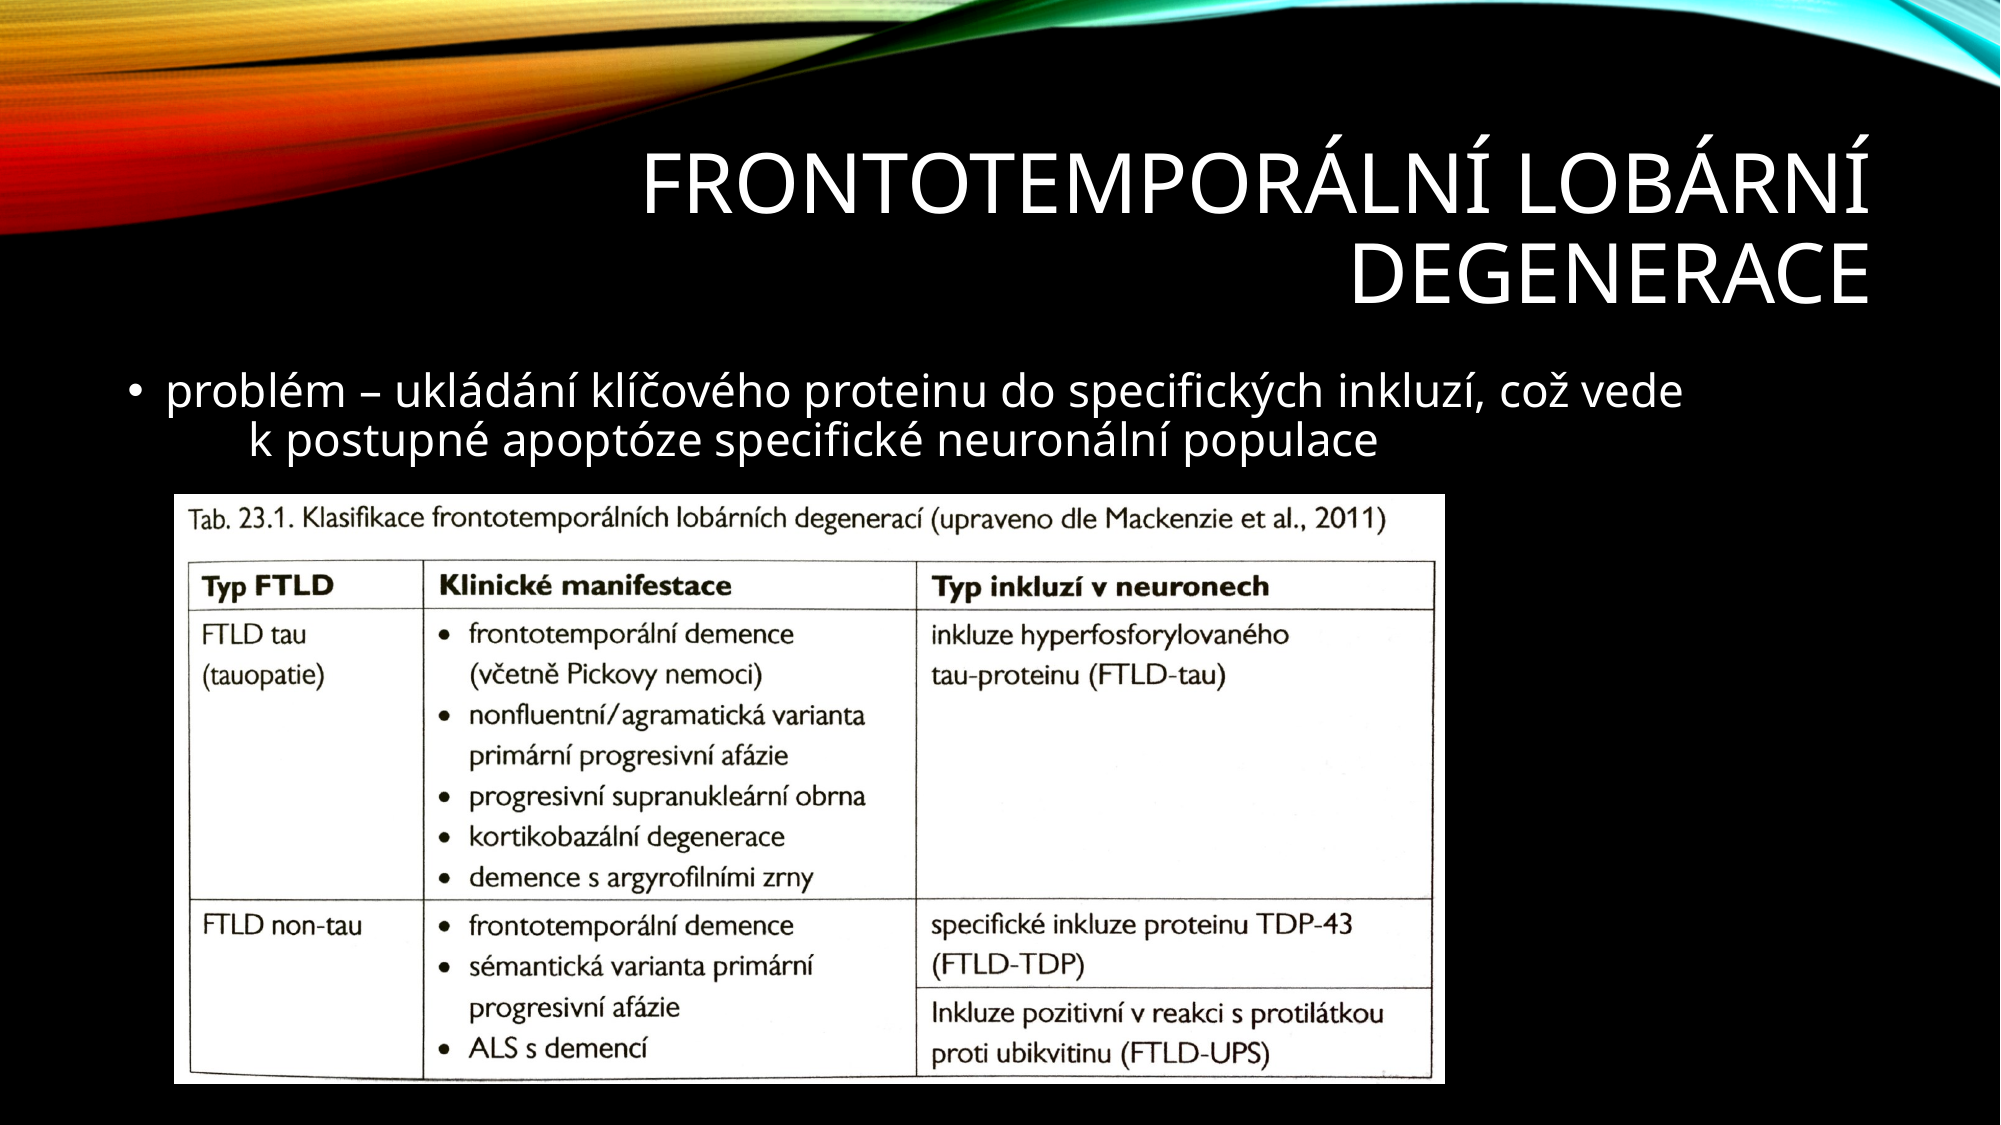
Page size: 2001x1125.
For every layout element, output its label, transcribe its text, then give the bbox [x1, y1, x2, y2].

list problém – ukládání klíčového proteinu do specifických inkluzí, což vede k postupné apoptóze specifické neuronální populace [112, 360, 1888, 1021]
picture [174, 494, 1445, 1084]
picture [0, 0, 2000, 237]
title Frontotemporální lobární degenerace [474, 125, 1888, 338]
